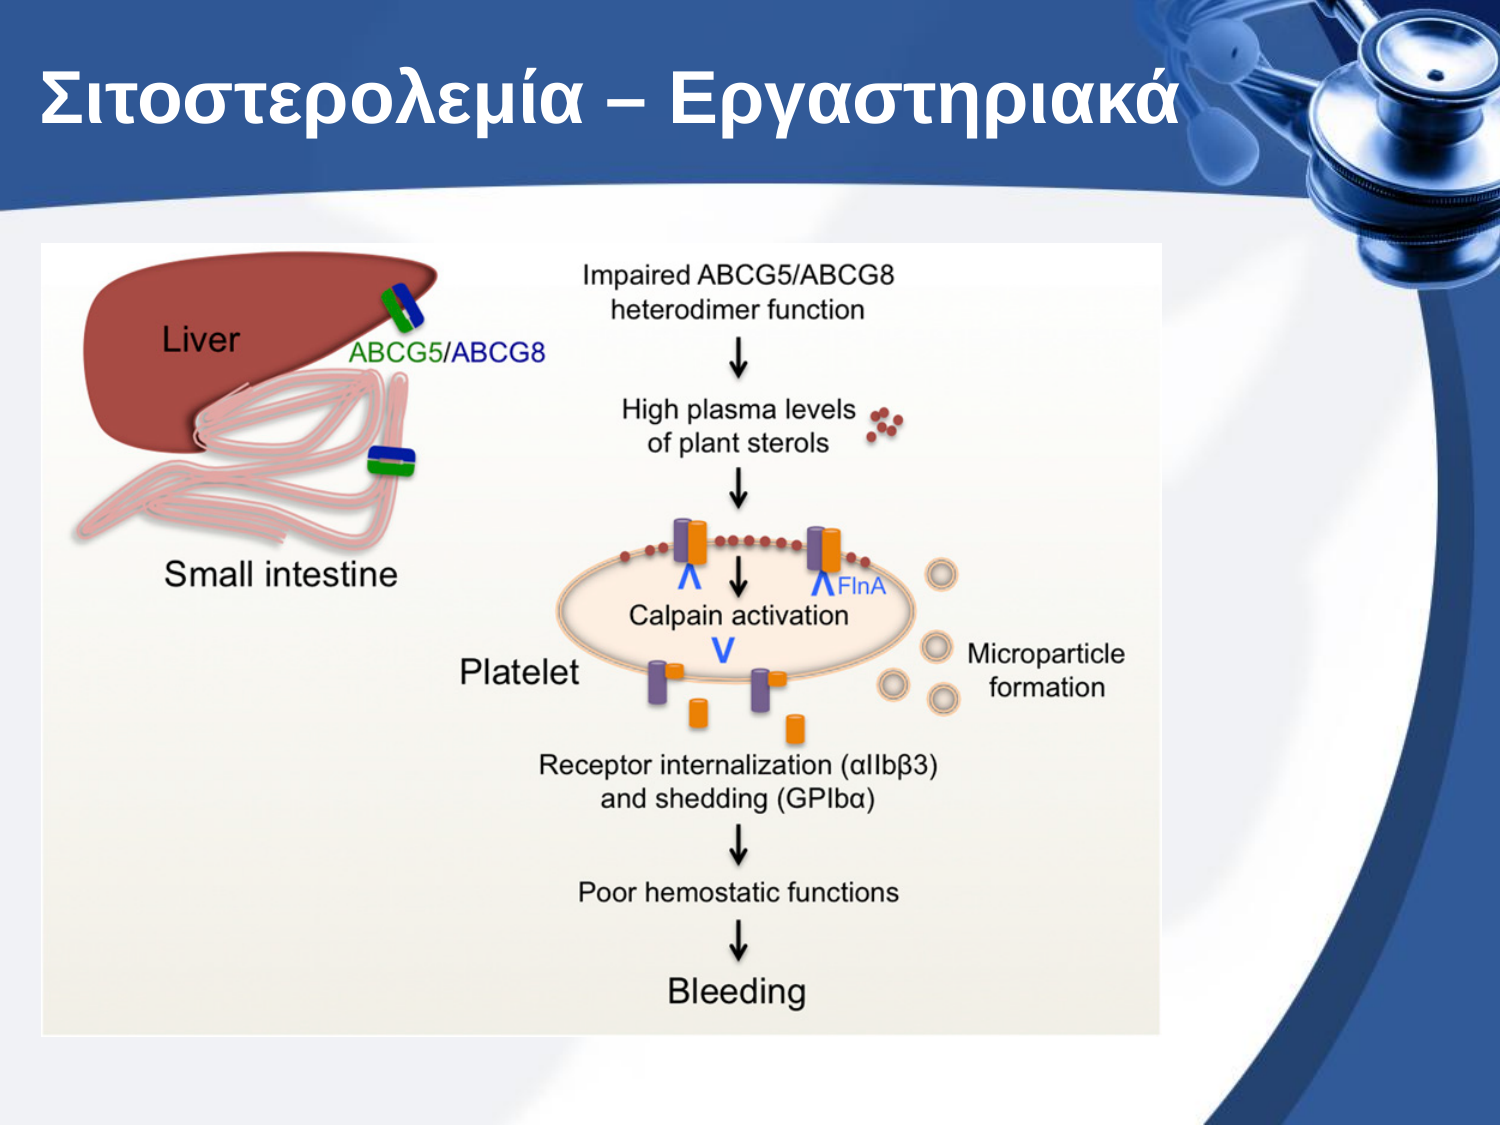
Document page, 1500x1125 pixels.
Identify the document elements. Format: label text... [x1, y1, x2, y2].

title Σιτοστερολεμία – Εργαστηριακά [24, 24, 1250, 163]
picture [0, 0, 1500, 1125]
